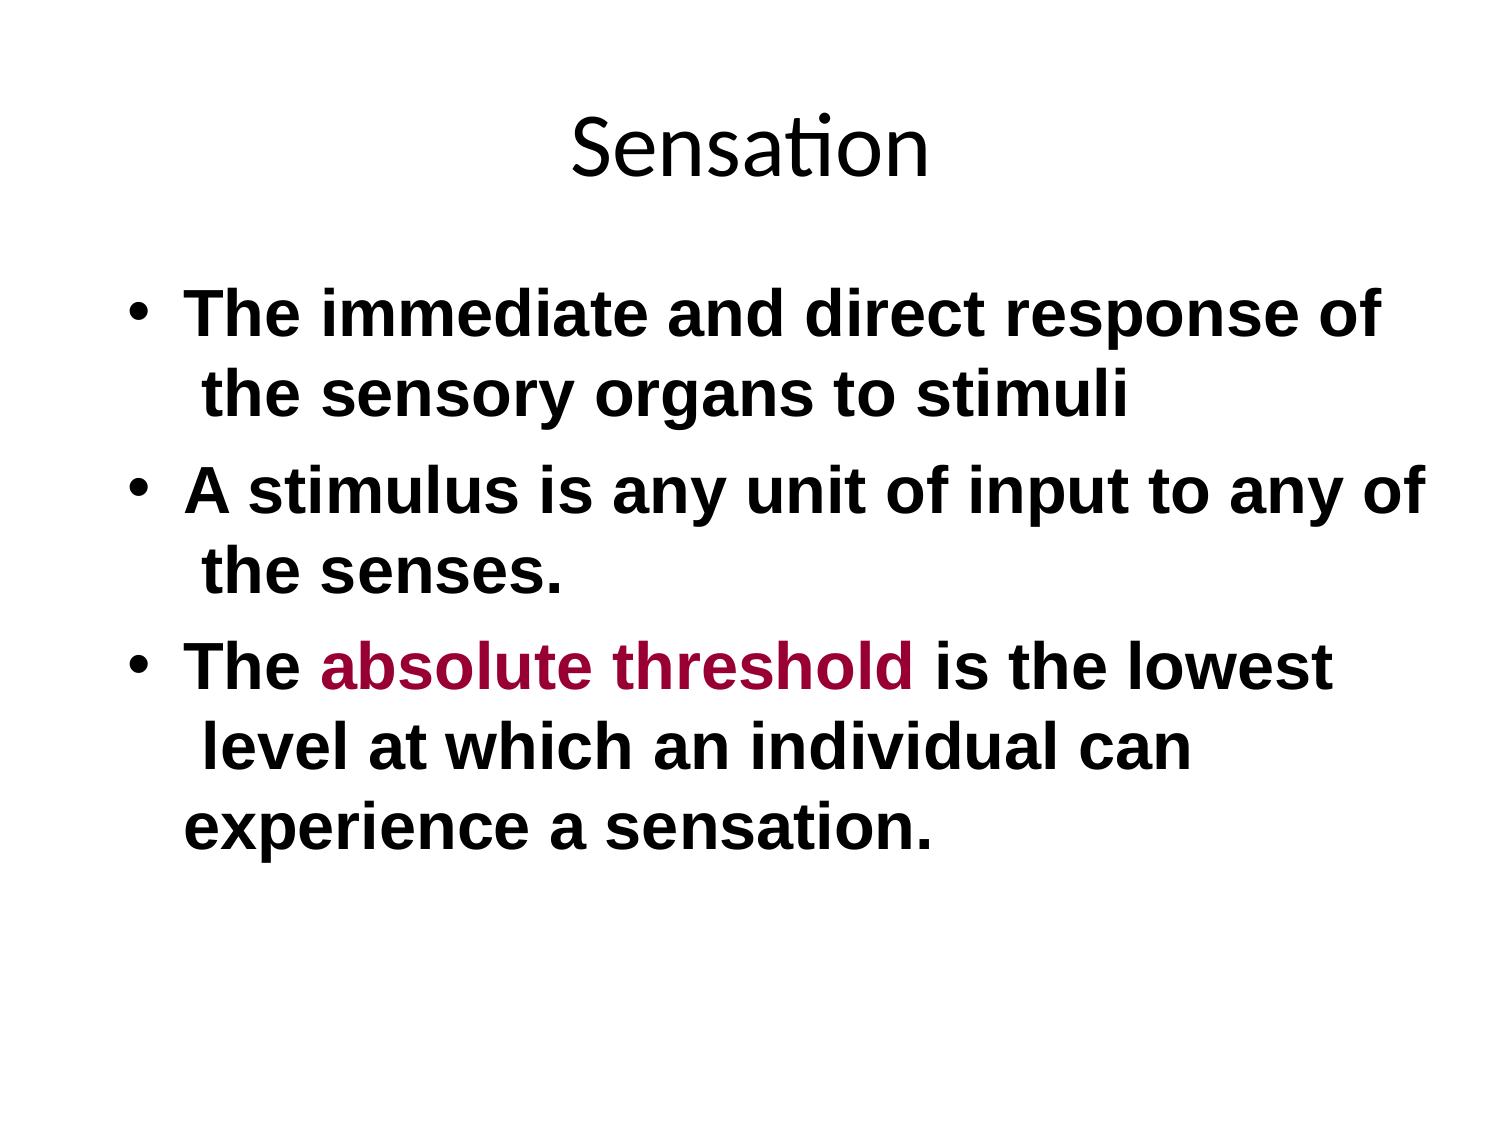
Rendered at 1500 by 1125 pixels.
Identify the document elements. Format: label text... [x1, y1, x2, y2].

title Sensation [528, 43, 972, 234]
text_box The immediate and direct response of the sensory organs to stimuli A stimulus is any unit of input to any of the senses. The absolute threshold is the lowest level at which an individual can experience a sensation. [125, 268, 1436, 863]
